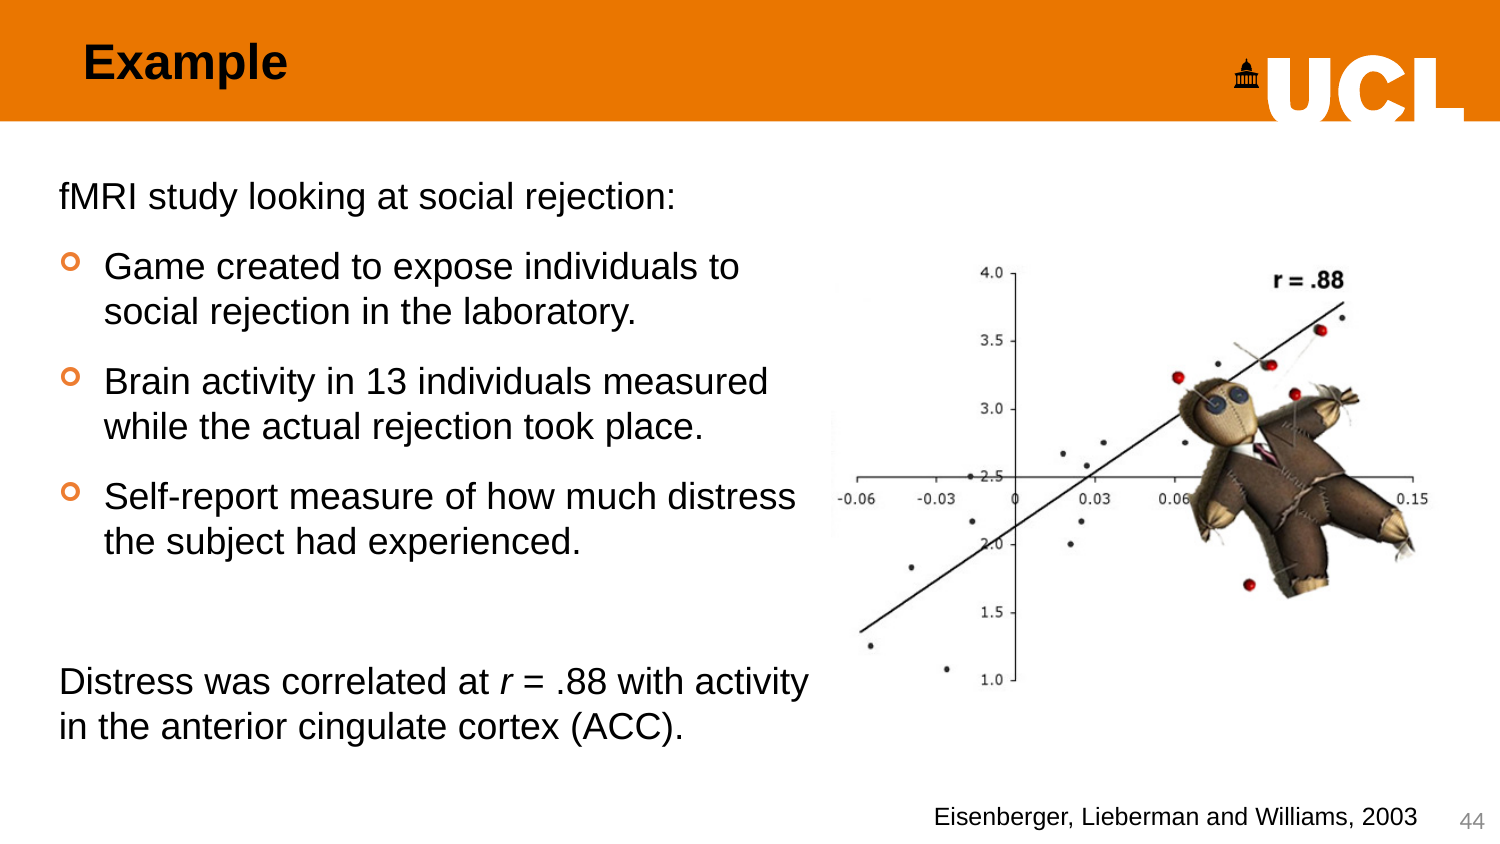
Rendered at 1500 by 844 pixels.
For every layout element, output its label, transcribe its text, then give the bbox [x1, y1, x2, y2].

text_box Example [68, 21, 1164, 97]
text_box Eisenberger, Lieberman and Williams, 2003 [919, 792, 1435, 838]
picture [1234, 58, 1259, 88]
picture [831, 255, 1450, 704]
slide_number 44 [1162, 796, 1500, 842]
text_box fMRI study looking at social rejection: Game created to expose individuals to social rejection in the laboratory. Brain activity in 13 individuals measured while the actual rejection took place. Self-report measure of how much distress the subject had experienced. Distress was correlated at r = .88 with activity in the anterior cingulate cortex (ACC). [44, 164, 846, 797]
